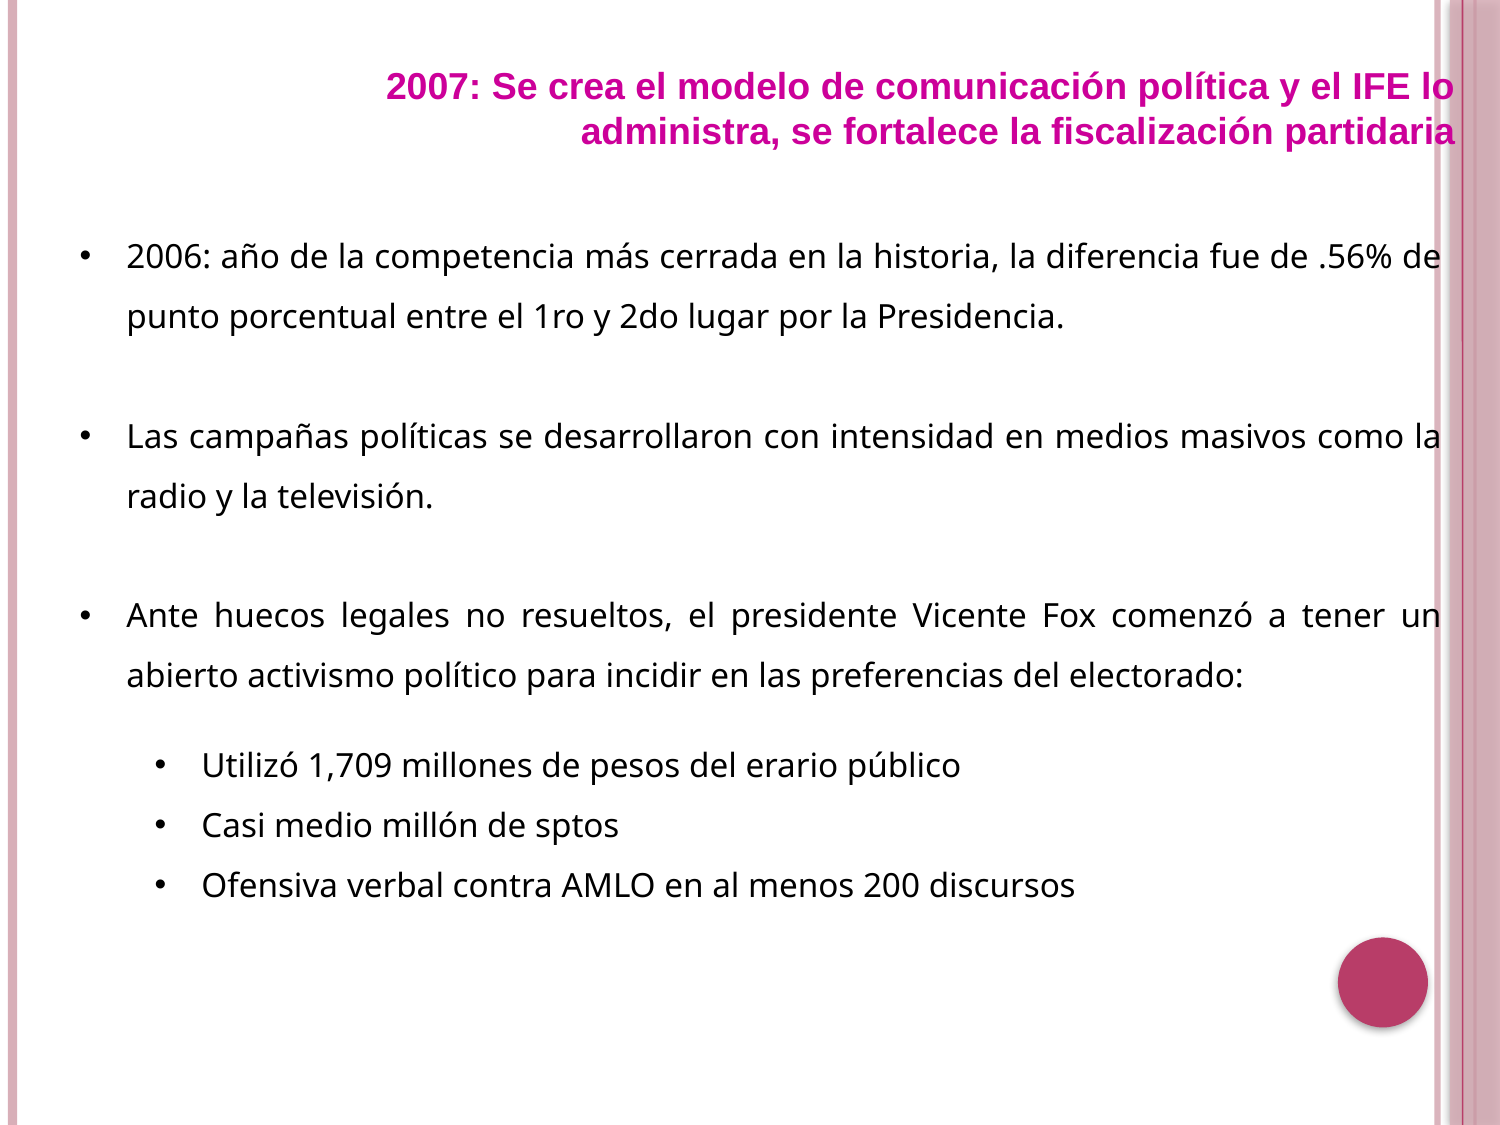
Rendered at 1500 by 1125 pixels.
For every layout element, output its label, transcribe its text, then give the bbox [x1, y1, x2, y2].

text_box 2006: año de la competencia más cerrada en la historia, la diferencia fue de .56% de punto porcentual entre el 1ro y 2do lugar por la Presidencia. Las campañas políticas se desarrollaron con intensidad en medios masivos como la radio y la televisión. Ante huecos legales no resueltos, el presidente Vicente Fox comenzó a tener un abierto activismo político para incidir en las preferencias del electorado: Utilizó 1,709 millones de pesos del erario público Casi medio millón de sptos Ofensiva verbal contra AMLO en al menos 200 discursos [64, 208, 1459, 912]
text_box 2007: Se crea el modelo de comunicación política y el IFE lo administra, se fortalece la fiscalización partidaria [348, 54, 1471, 160]
